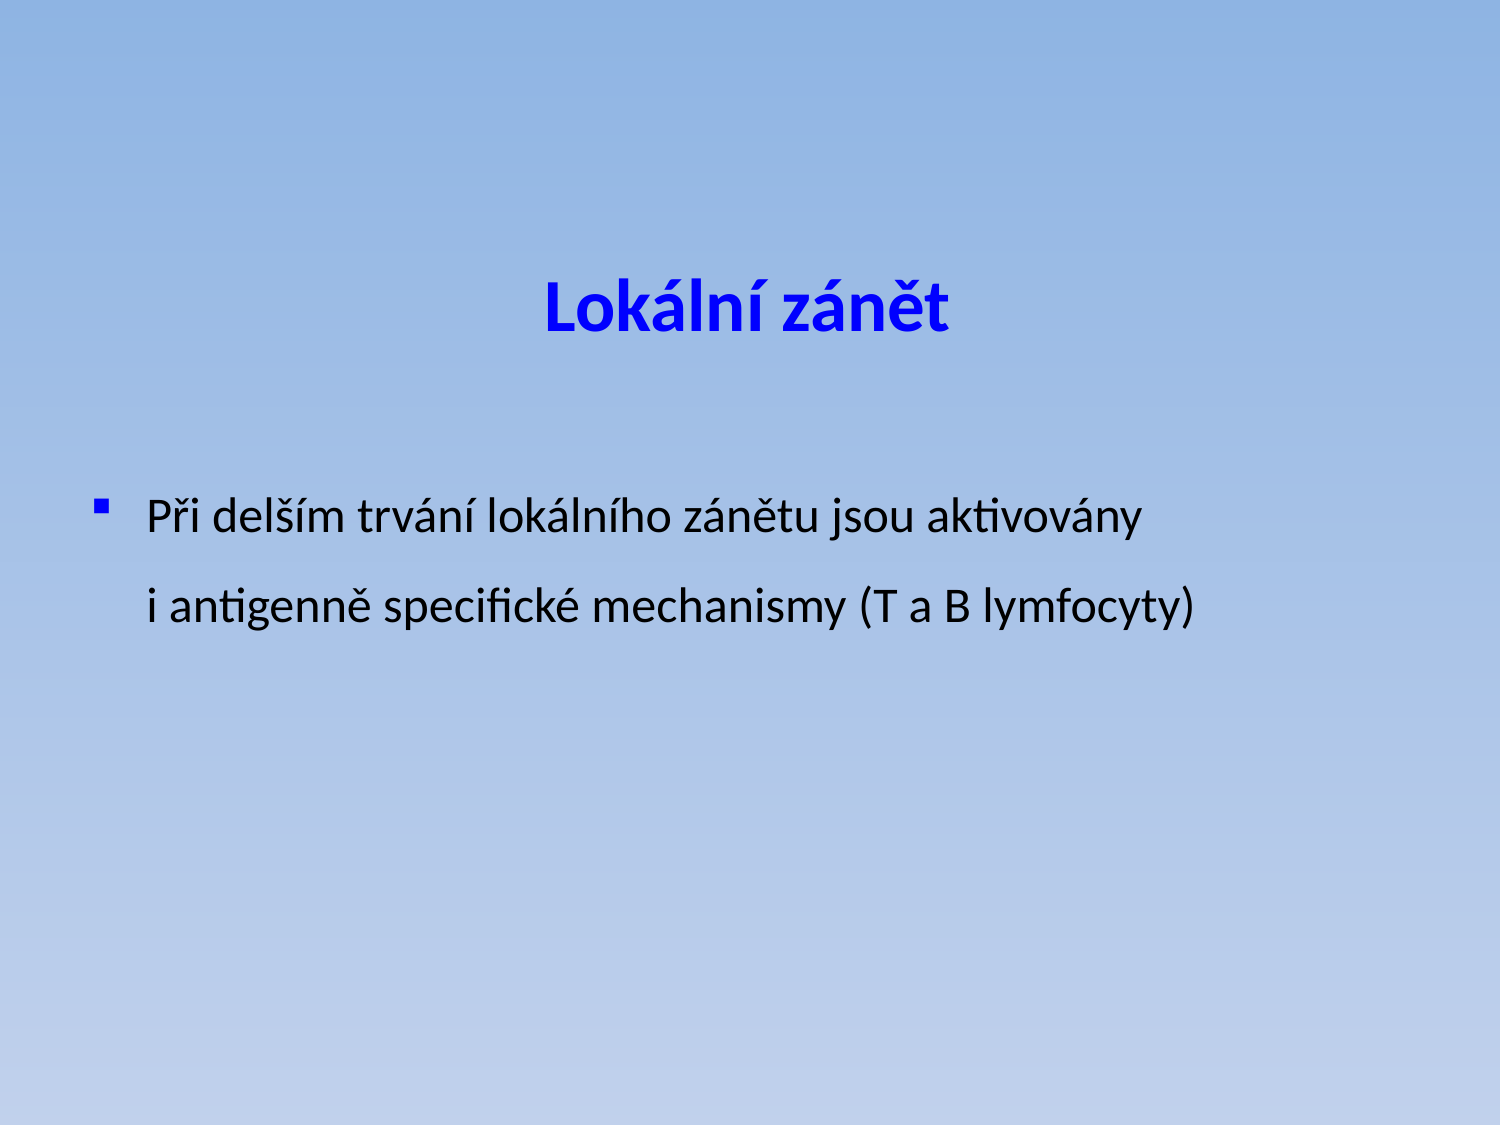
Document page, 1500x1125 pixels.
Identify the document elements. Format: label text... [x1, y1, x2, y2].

list Při delším trvání lokálního zánětu jsou aktivovány i antigenně specifické mechanismy (T a B lymfocyty) [75, 445, 1425, 692]
title Lokální zánět [72, 207, 1423, 396]
